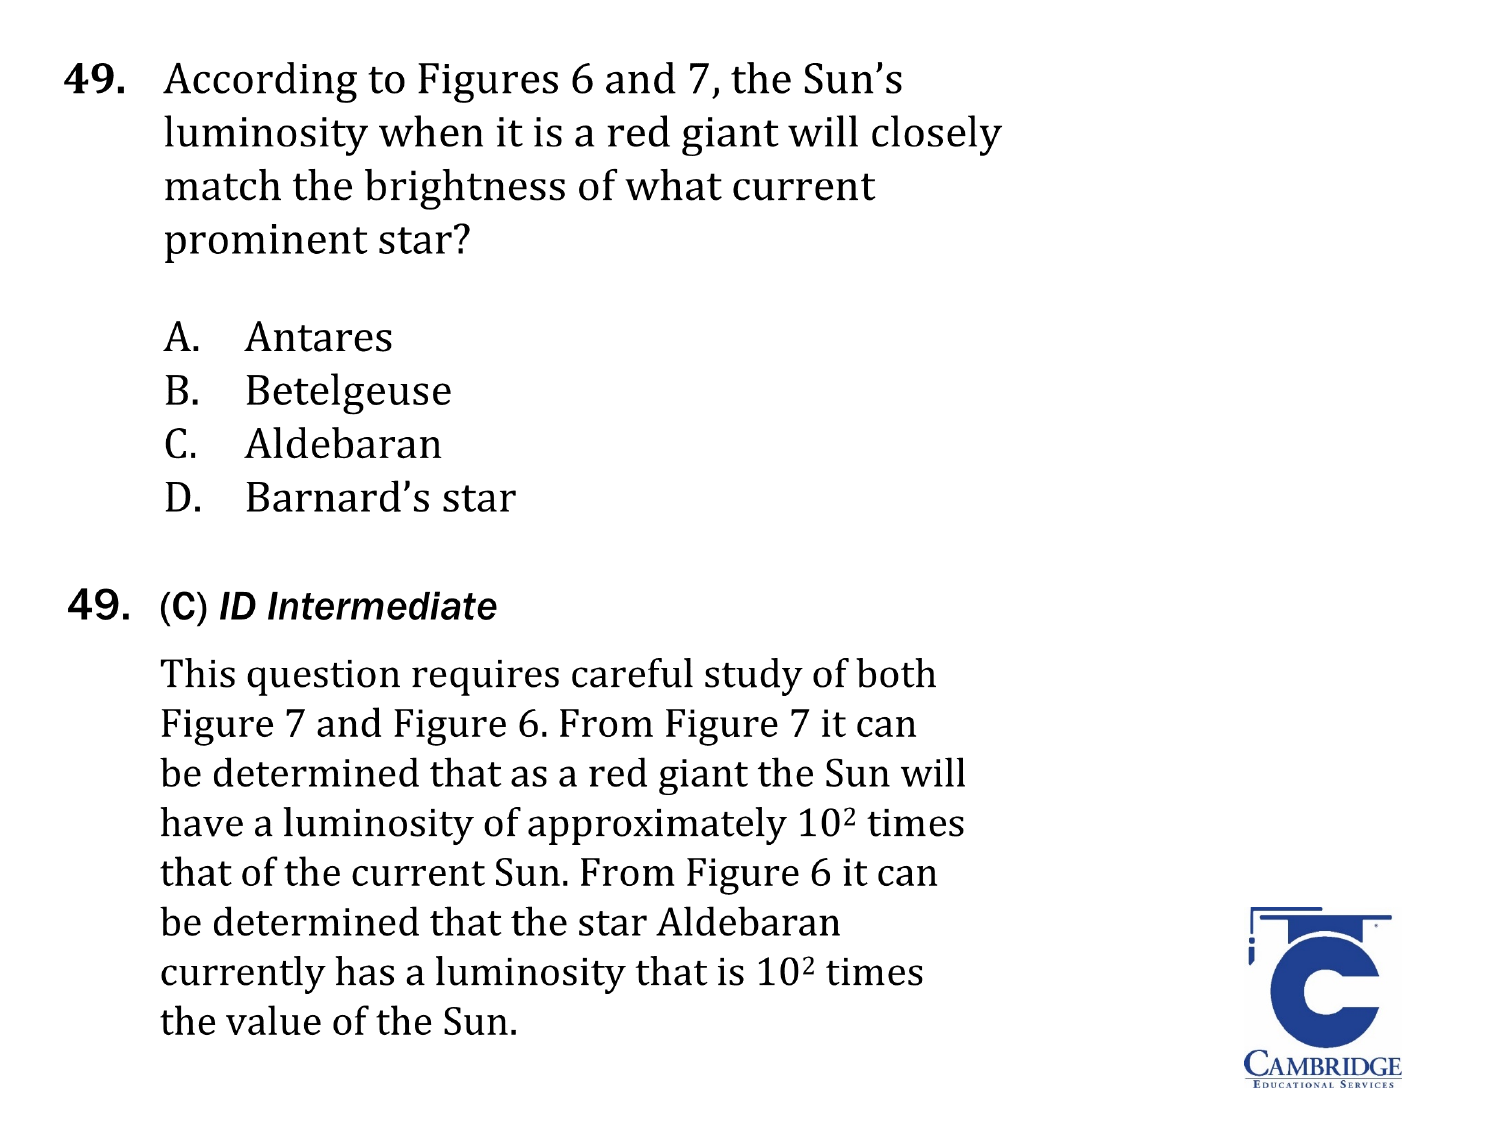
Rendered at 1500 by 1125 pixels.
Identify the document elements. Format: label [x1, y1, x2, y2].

picture [1244, 907, 1403, 1088]
text_box [37, 45, 1018, 1060]
